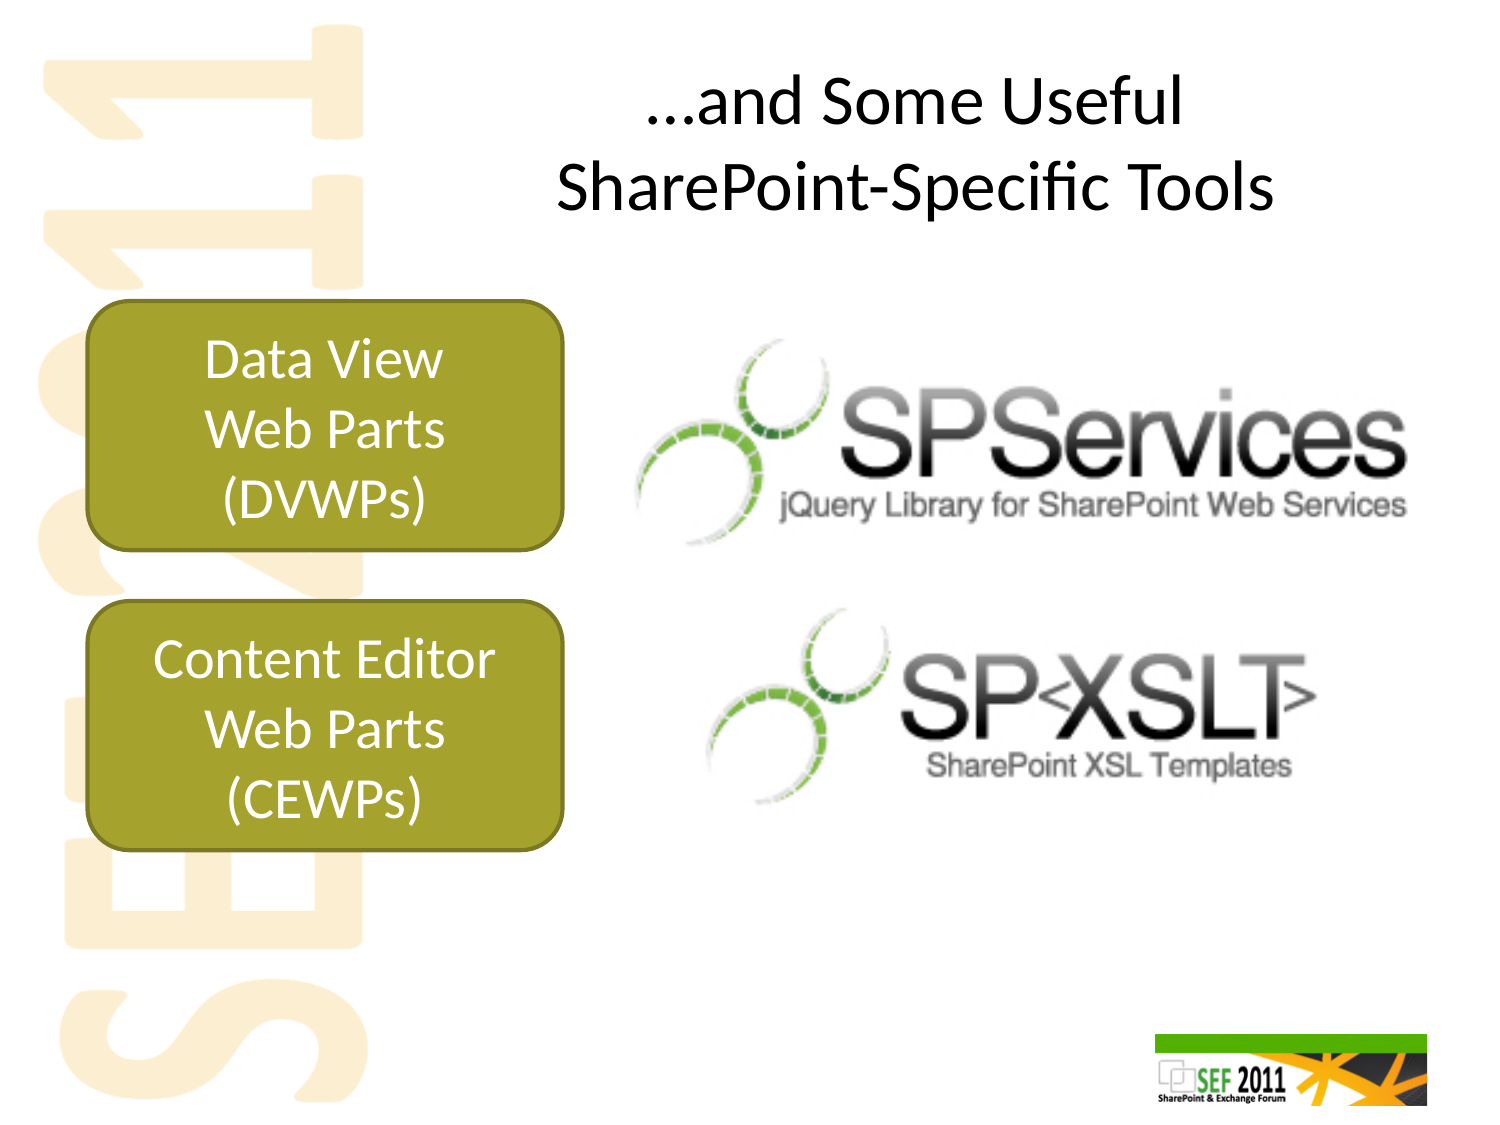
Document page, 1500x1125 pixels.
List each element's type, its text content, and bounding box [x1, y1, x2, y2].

text_box Content Editor Web Parts (CEWPs) [85, 598, 565, 853]
text_box Data View Web Parts (DVWPs) [85, 298, 565, 553]
title …and Some Useful SharePoint-Specific Tools [407, 45, 1425, 233]
picture [699, 599, 1326, 813]
picture [0, 0, 416, 1125]
picture [632, 337, 1413, 551]
picture [1155, 1034, 1428, 1106]
